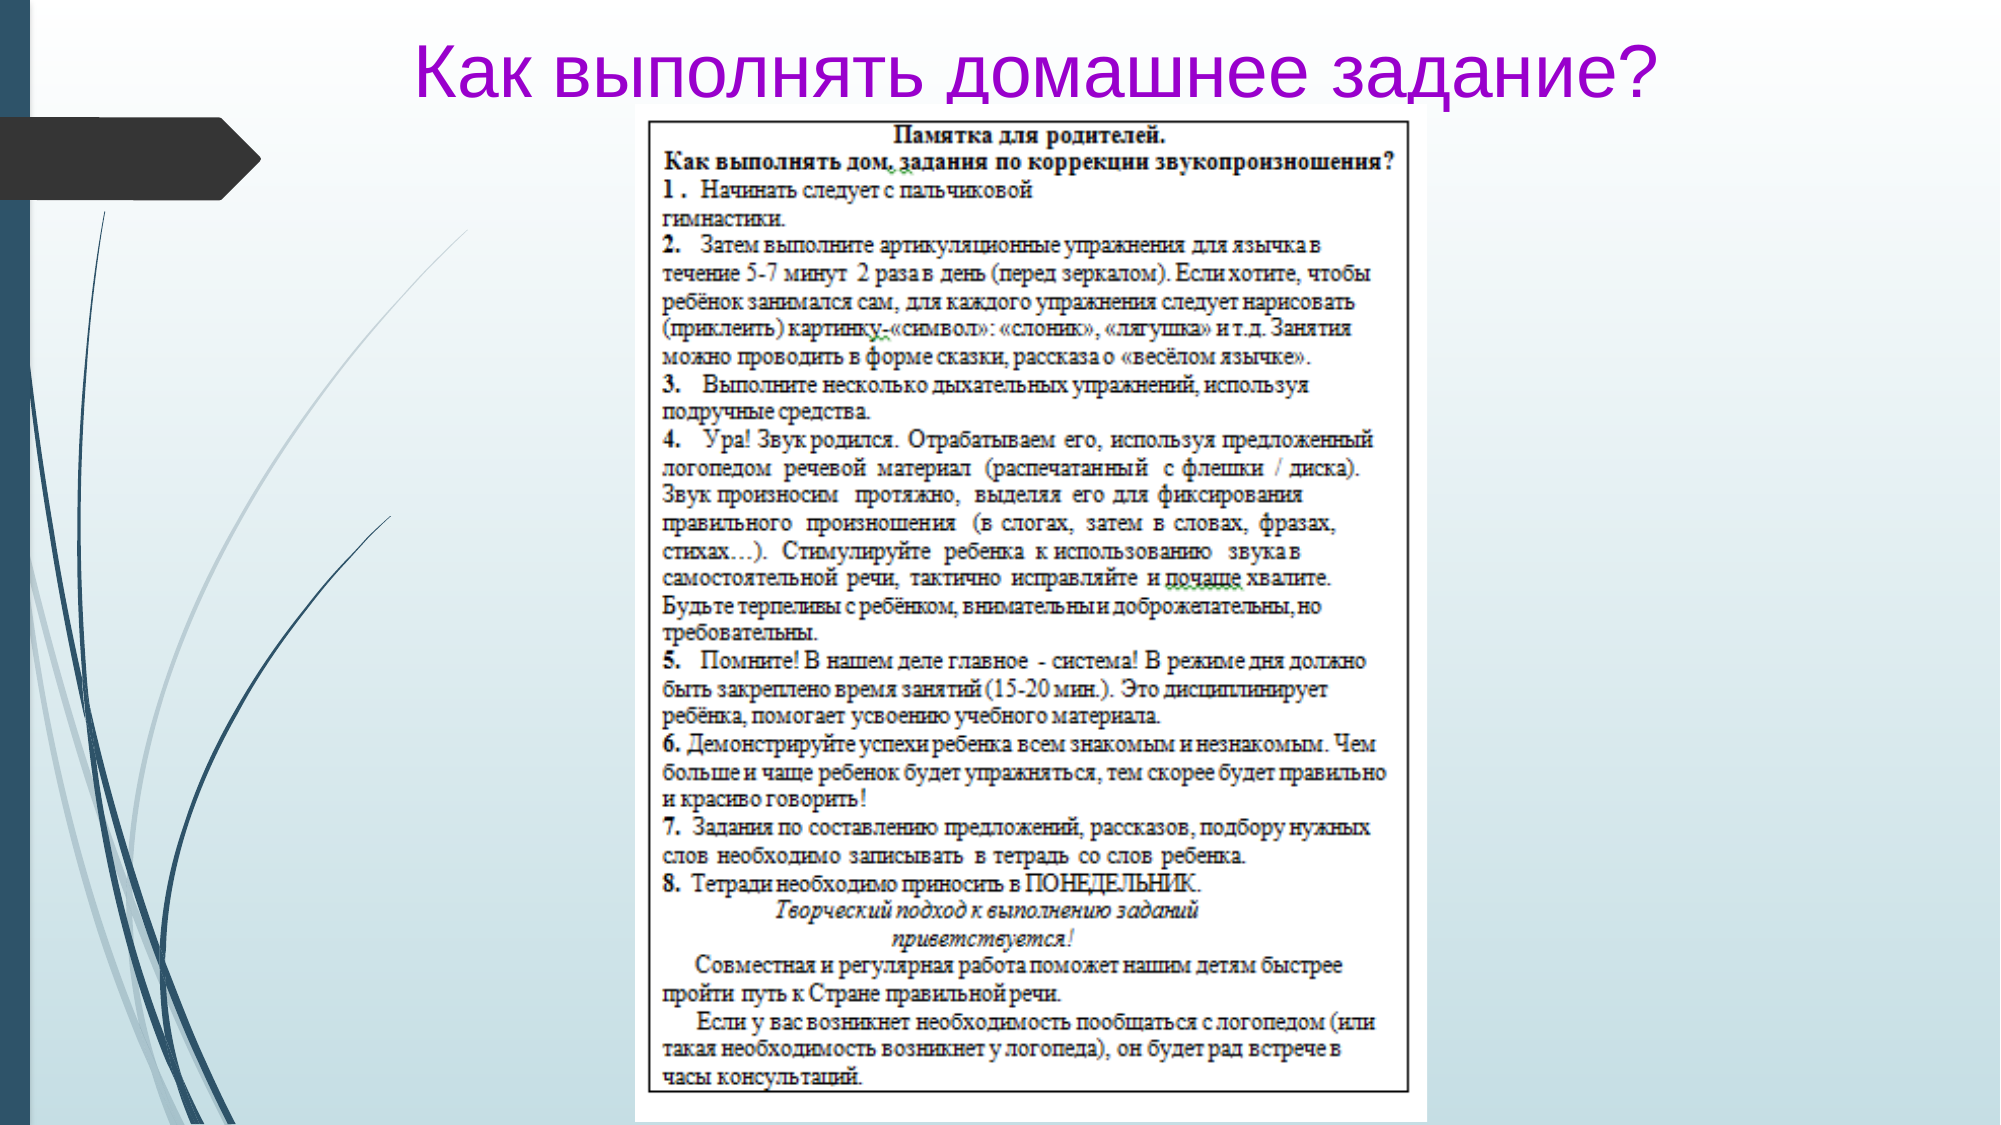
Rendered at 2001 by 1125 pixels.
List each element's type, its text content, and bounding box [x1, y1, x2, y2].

picture [634, 104, 1428, 1122]
title Как выполнять домашнее задание? [228, 14, 1867, 242]
